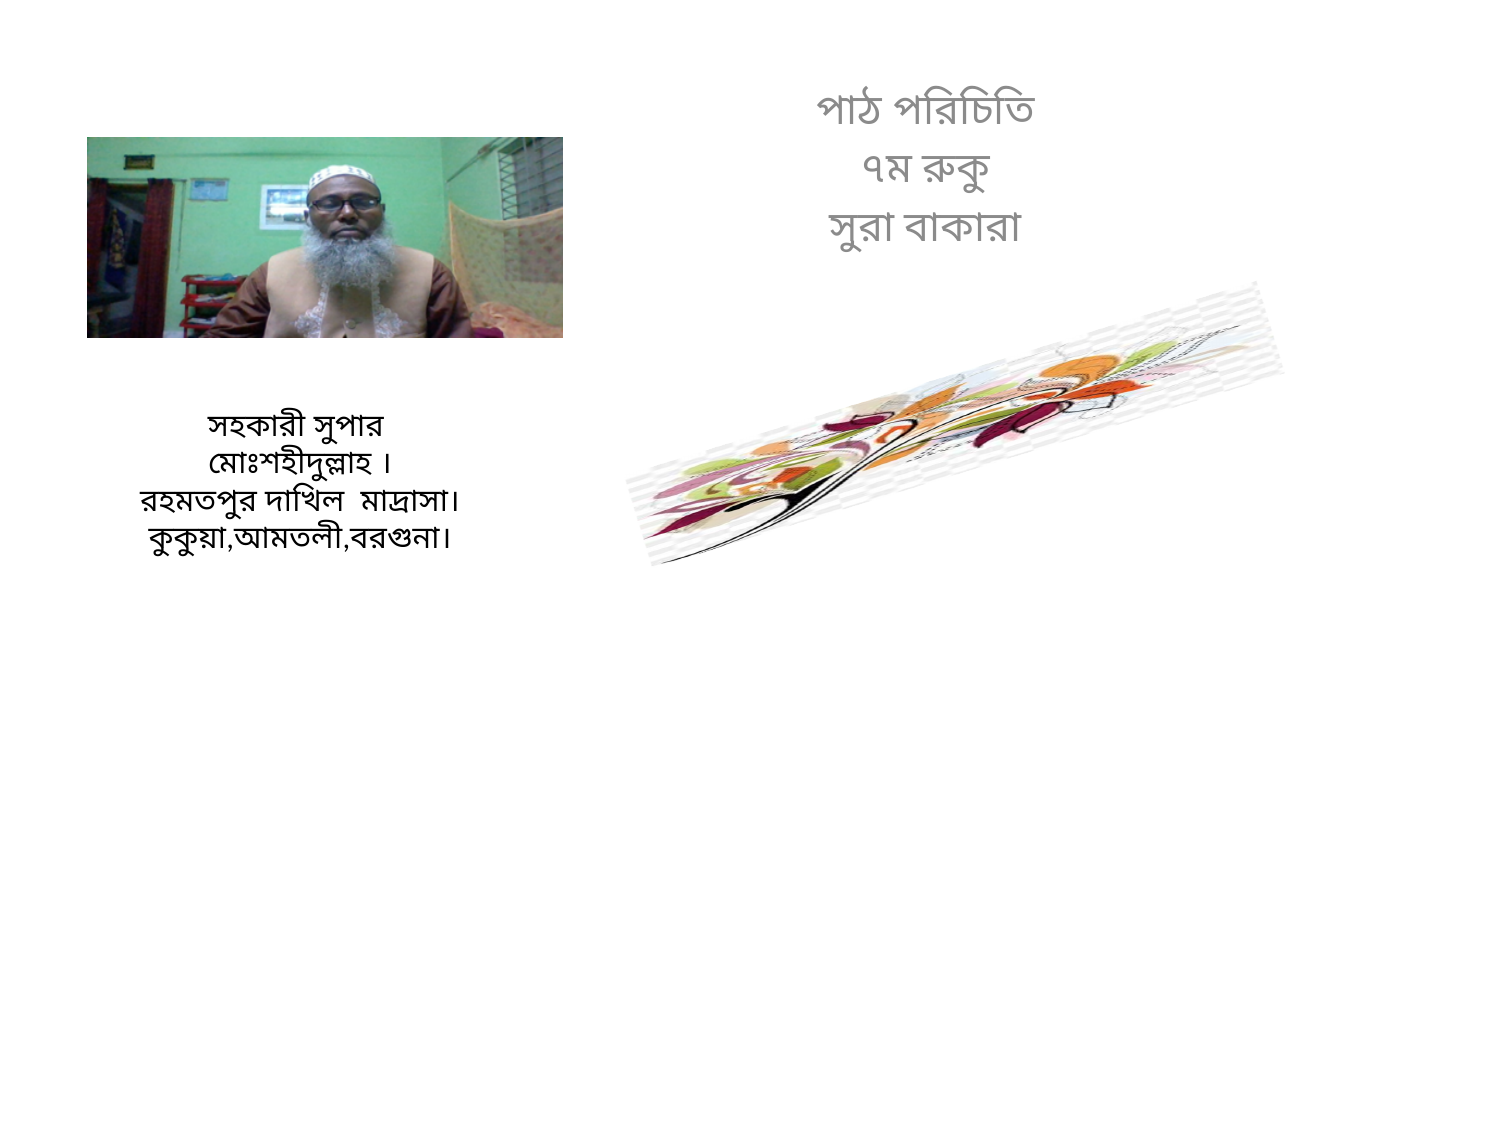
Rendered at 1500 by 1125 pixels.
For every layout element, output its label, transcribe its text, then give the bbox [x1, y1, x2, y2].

title সহকারী সুপার মোঃশহীদুল্লাহ । রহমতপুর দাখিল মাদ্রাসা। কুকুয়া,আমতলী,বরগুনা। [50, 397, 550, 563]
subtitle পাঠ পরিচিতি ৭ম রুকু সুরা বাকারা [587, 75, 1275, 879]
picture [87, 137, 563, 338]
picture [622, 281, 1286, 567]
